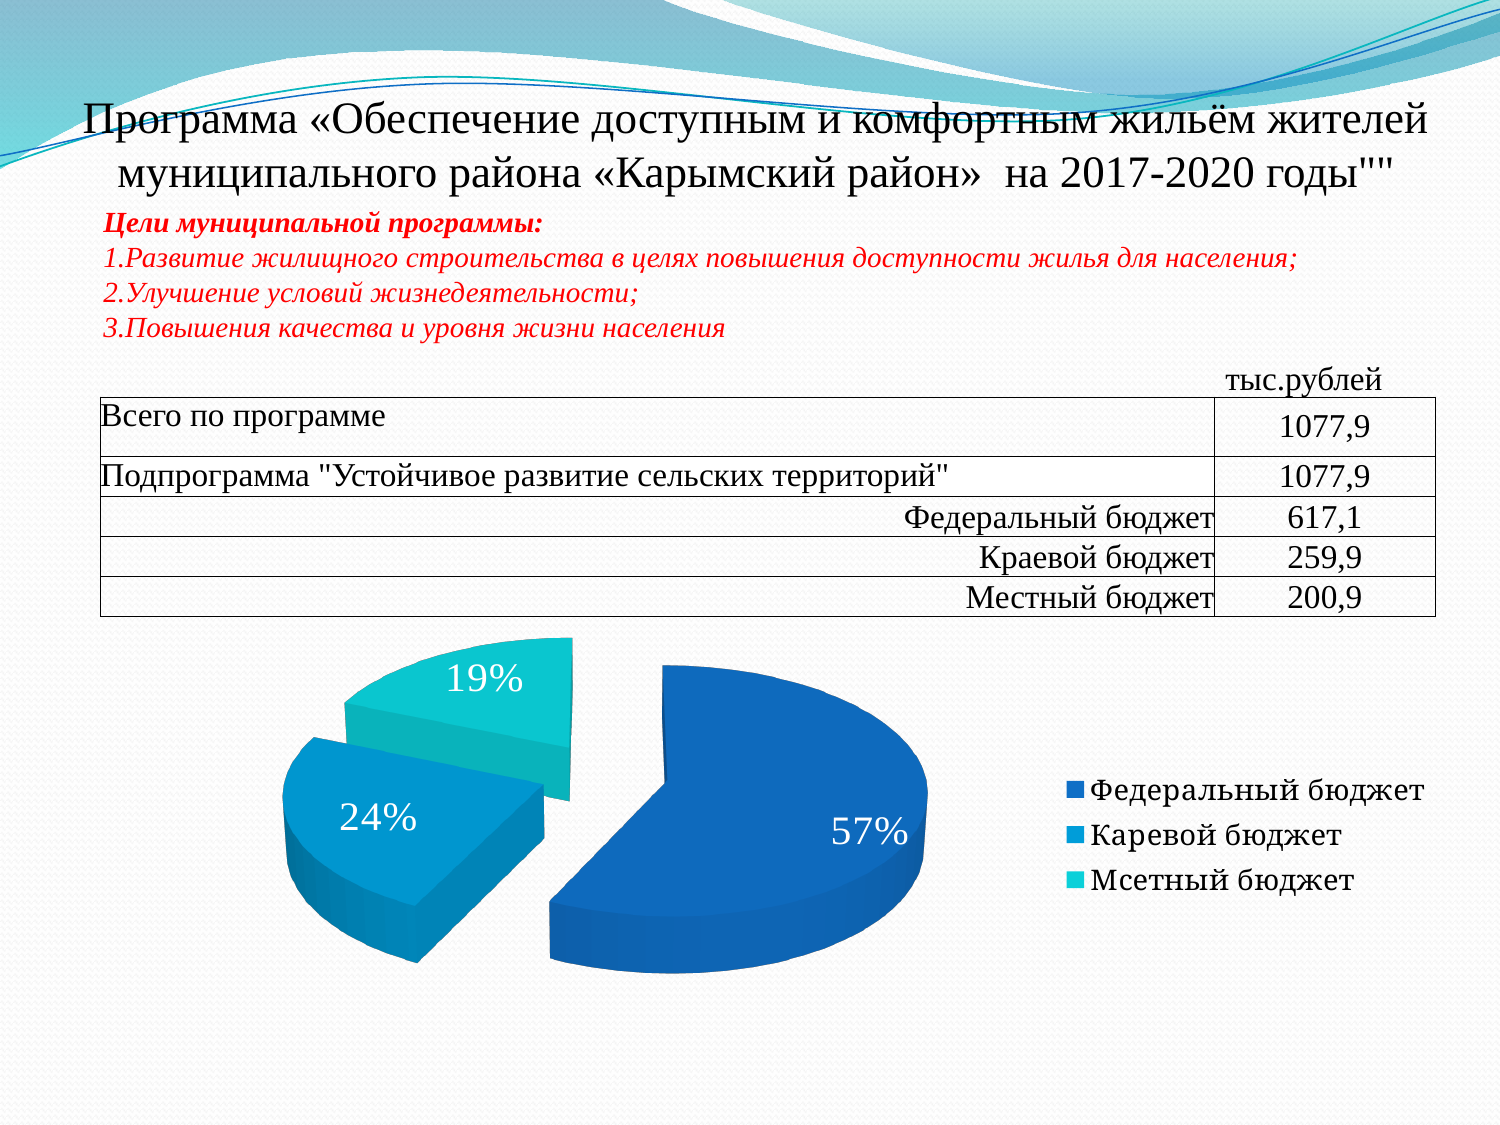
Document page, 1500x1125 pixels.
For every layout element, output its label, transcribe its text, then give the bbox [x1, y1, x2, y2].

title Программа «Обеспечение доступным и комфортным жильём жителей муниципального района «Карымский район» на 2017-2020 годы"" [75, 78, 1438, 197]
table_cell Федеральный бюджет [101, 497, 1214, 536]
chart [100, 609, 1448, 1048]
table_cell Краевой бюджет [101, 537, 1214, 576]
table_cell 200,9 [1215, 577, 1435, 609]
table_cell 1077,9 [1215, 457, 1435, 496]
table_header Всего по программе [101, 398, 1214, 456]
table_cell 259,9 [1215, 537, 1435, 576]
text_box тыс.рублей [1210, 349, 1424, 397]
table_cell Подпрограмма "Устойчивое развитие сельских территорий" [101, 457, 1214, 496]
table_header 1077,9 [1215, 398, 1435, 456]
table_cell 617,1 [1215, 497, 1435, 536]
text_box Цели муниципальной программы: 1.Развитие жилищного строительства в целях повышения доступности жилья для населения; 2.Улучшение условий жизнедеятельности; 3.Повышения качества и уровня жизни населения [88, 196, 1436, 351]
table_cell Местный бюджет [101, 577, 1214, 609]
